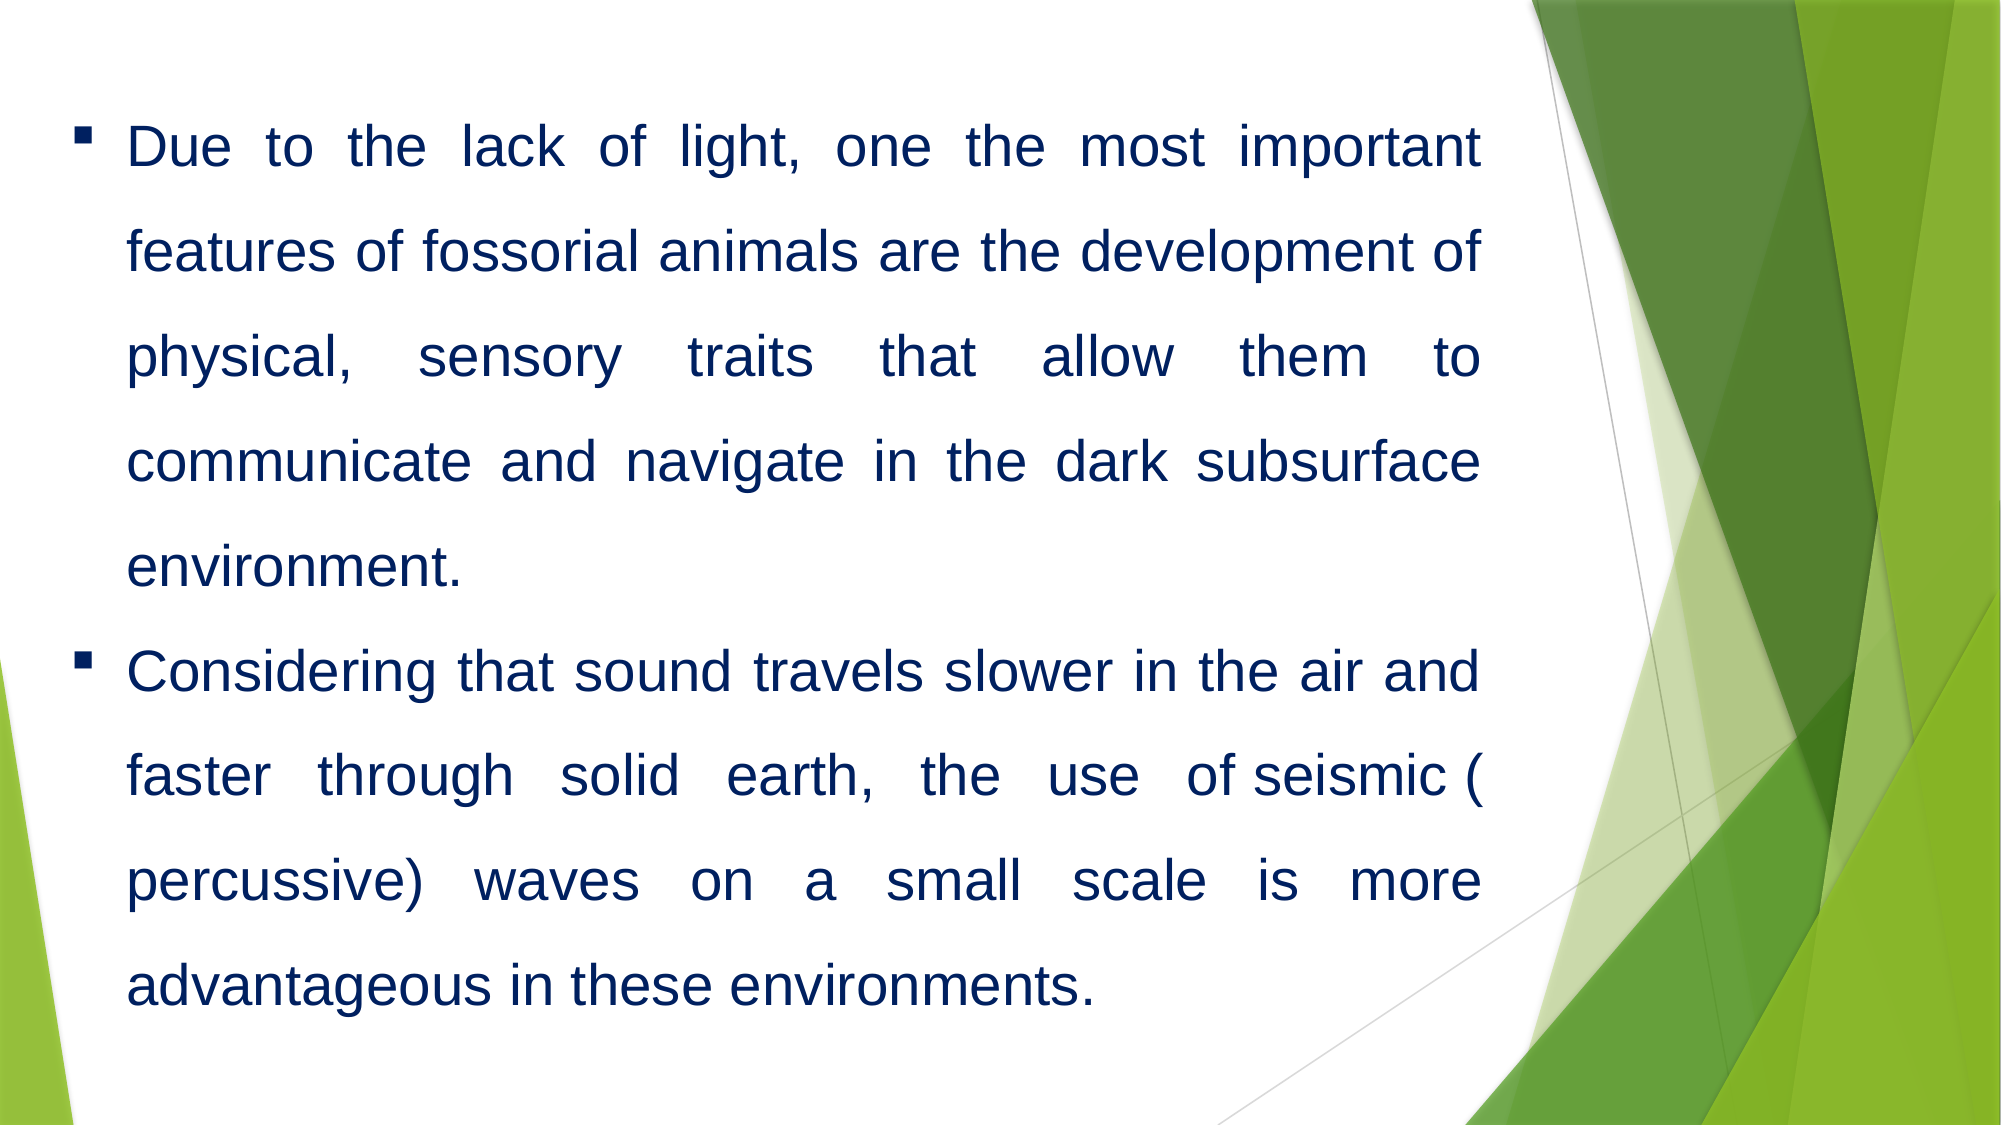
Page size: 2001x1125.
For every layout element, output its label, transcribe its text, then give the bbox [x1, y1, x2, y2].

text_box Due to the lack of light, one the most important features of fossorial animals are the development of physical, sensory traits that allow them to communicate and navigate in the dark subsurface environment. Considering that sound travels slower in the air and faster through solid earth, the use of seismic (percussive) waves on a small scale is more advantageous in these environments. [55, 65, 1499, 1025]
